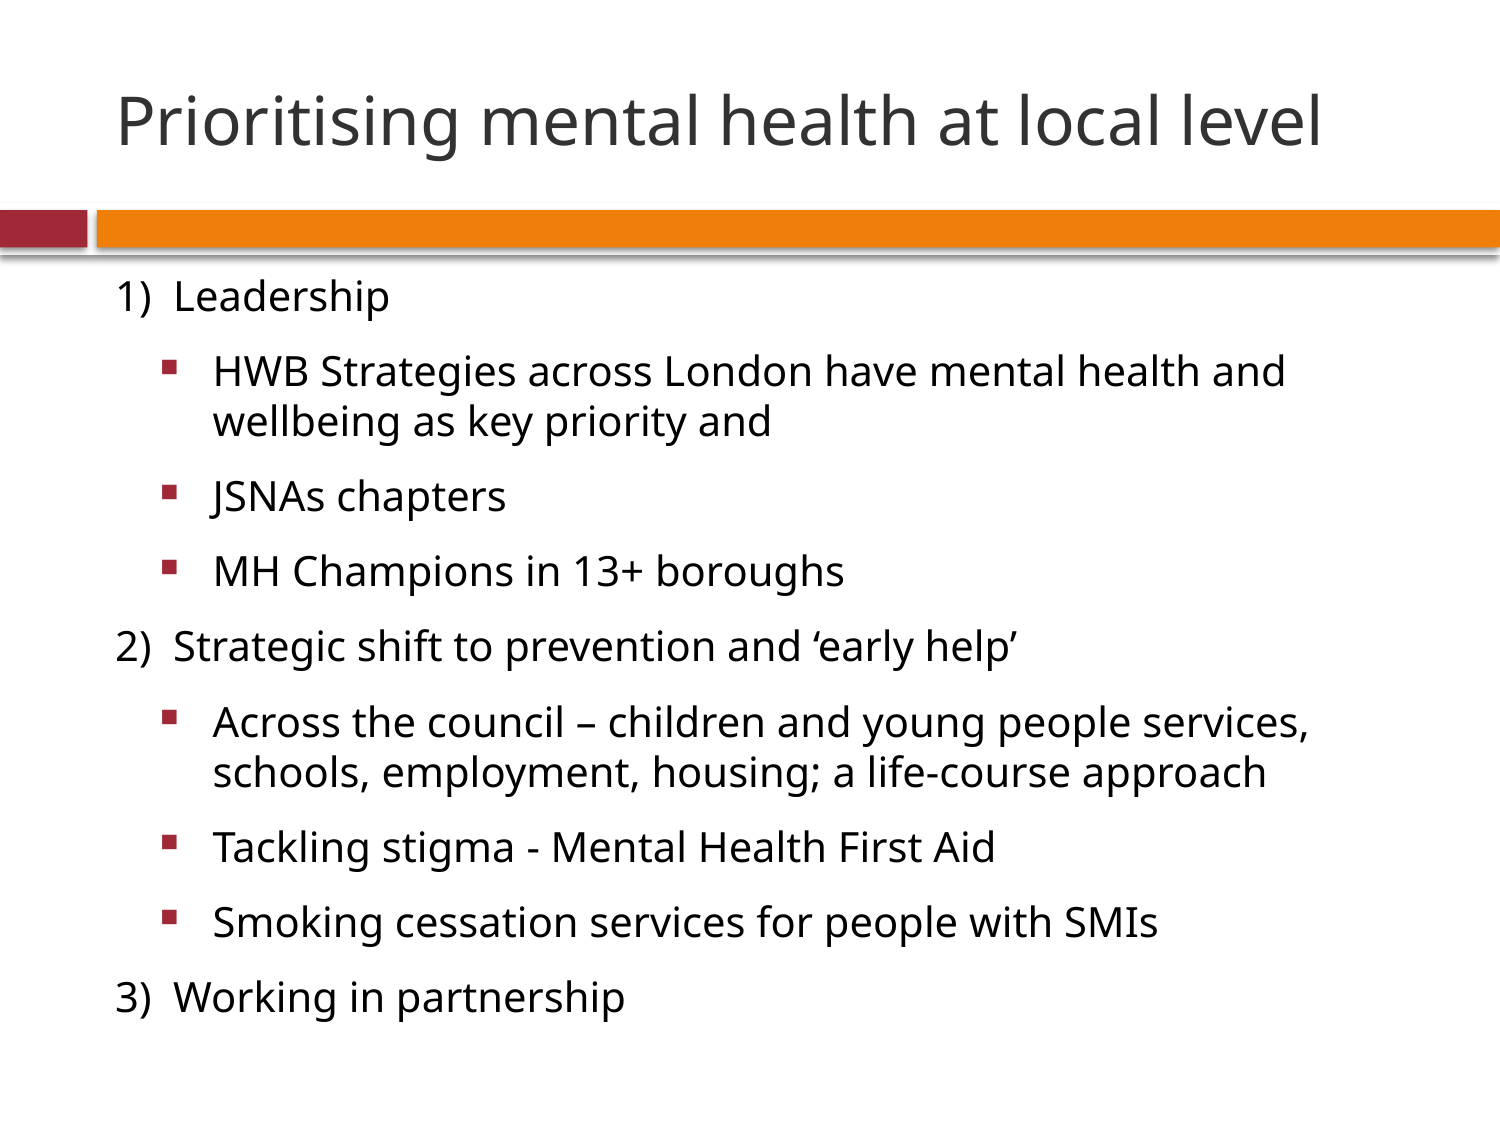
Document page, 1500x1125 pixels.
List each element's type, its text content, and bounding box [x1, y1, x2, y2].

list 1) Leadership HWB Strategies across London have mental health and wellbeing as key priority and JSNAs chapters MH Champions in 13+ boroughs 2) Strategic shift to prevention and ‘early help’ Across the council – children and young people services, schools, employment, housing; a life-course approach Tackling stigma - Mental Health First Aid Smoking cessation services for people with SMIs 3) Working in partnership [100, 262, 1438, 1047]
title Prioritising mental health at local level [100, 37, 1438, 200]
